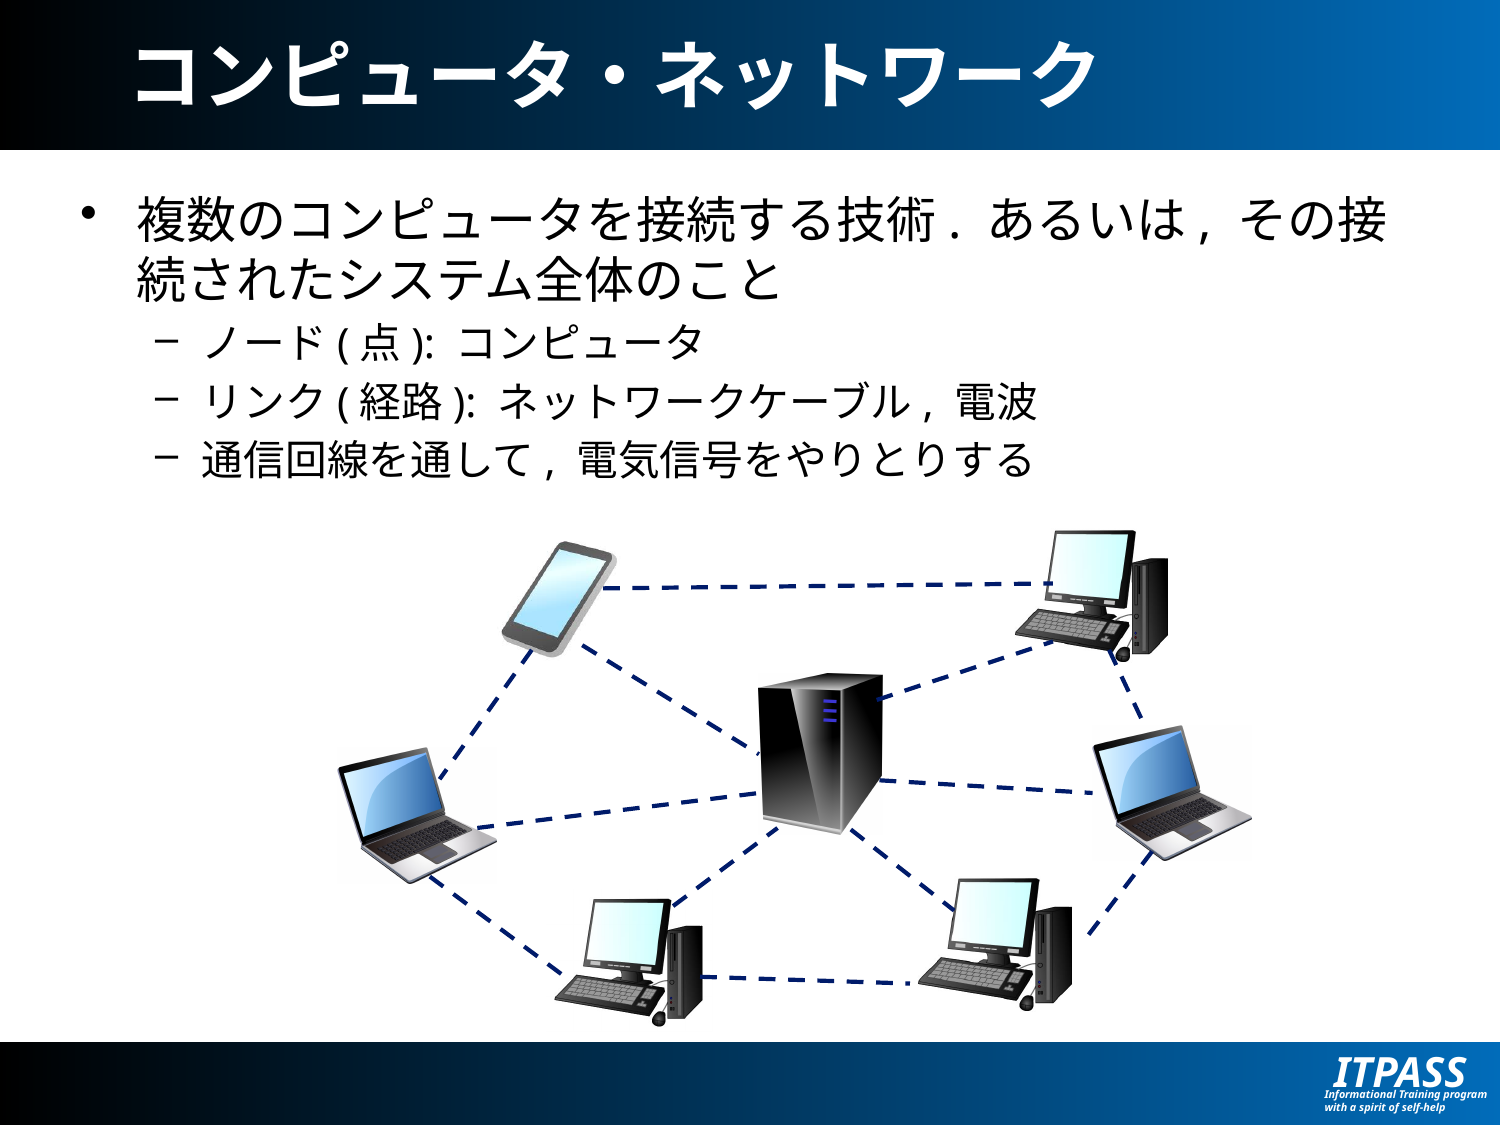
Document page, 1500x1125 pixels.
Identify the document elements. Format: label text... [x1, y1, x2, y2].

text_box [337, 519, 1252, 1032]
title コンピュータ・ネットワーク [112, 16, 1388, 131]
list 複数のコンピュータを接続する技術. あるいは, その接続されたシステム全体のこと ノード(点): コンピュータ リンク(経路): ネットワークケーブル, 電波 通信回線を通して, 電気信号をやりとりする [64, 181, 1436, 522]
